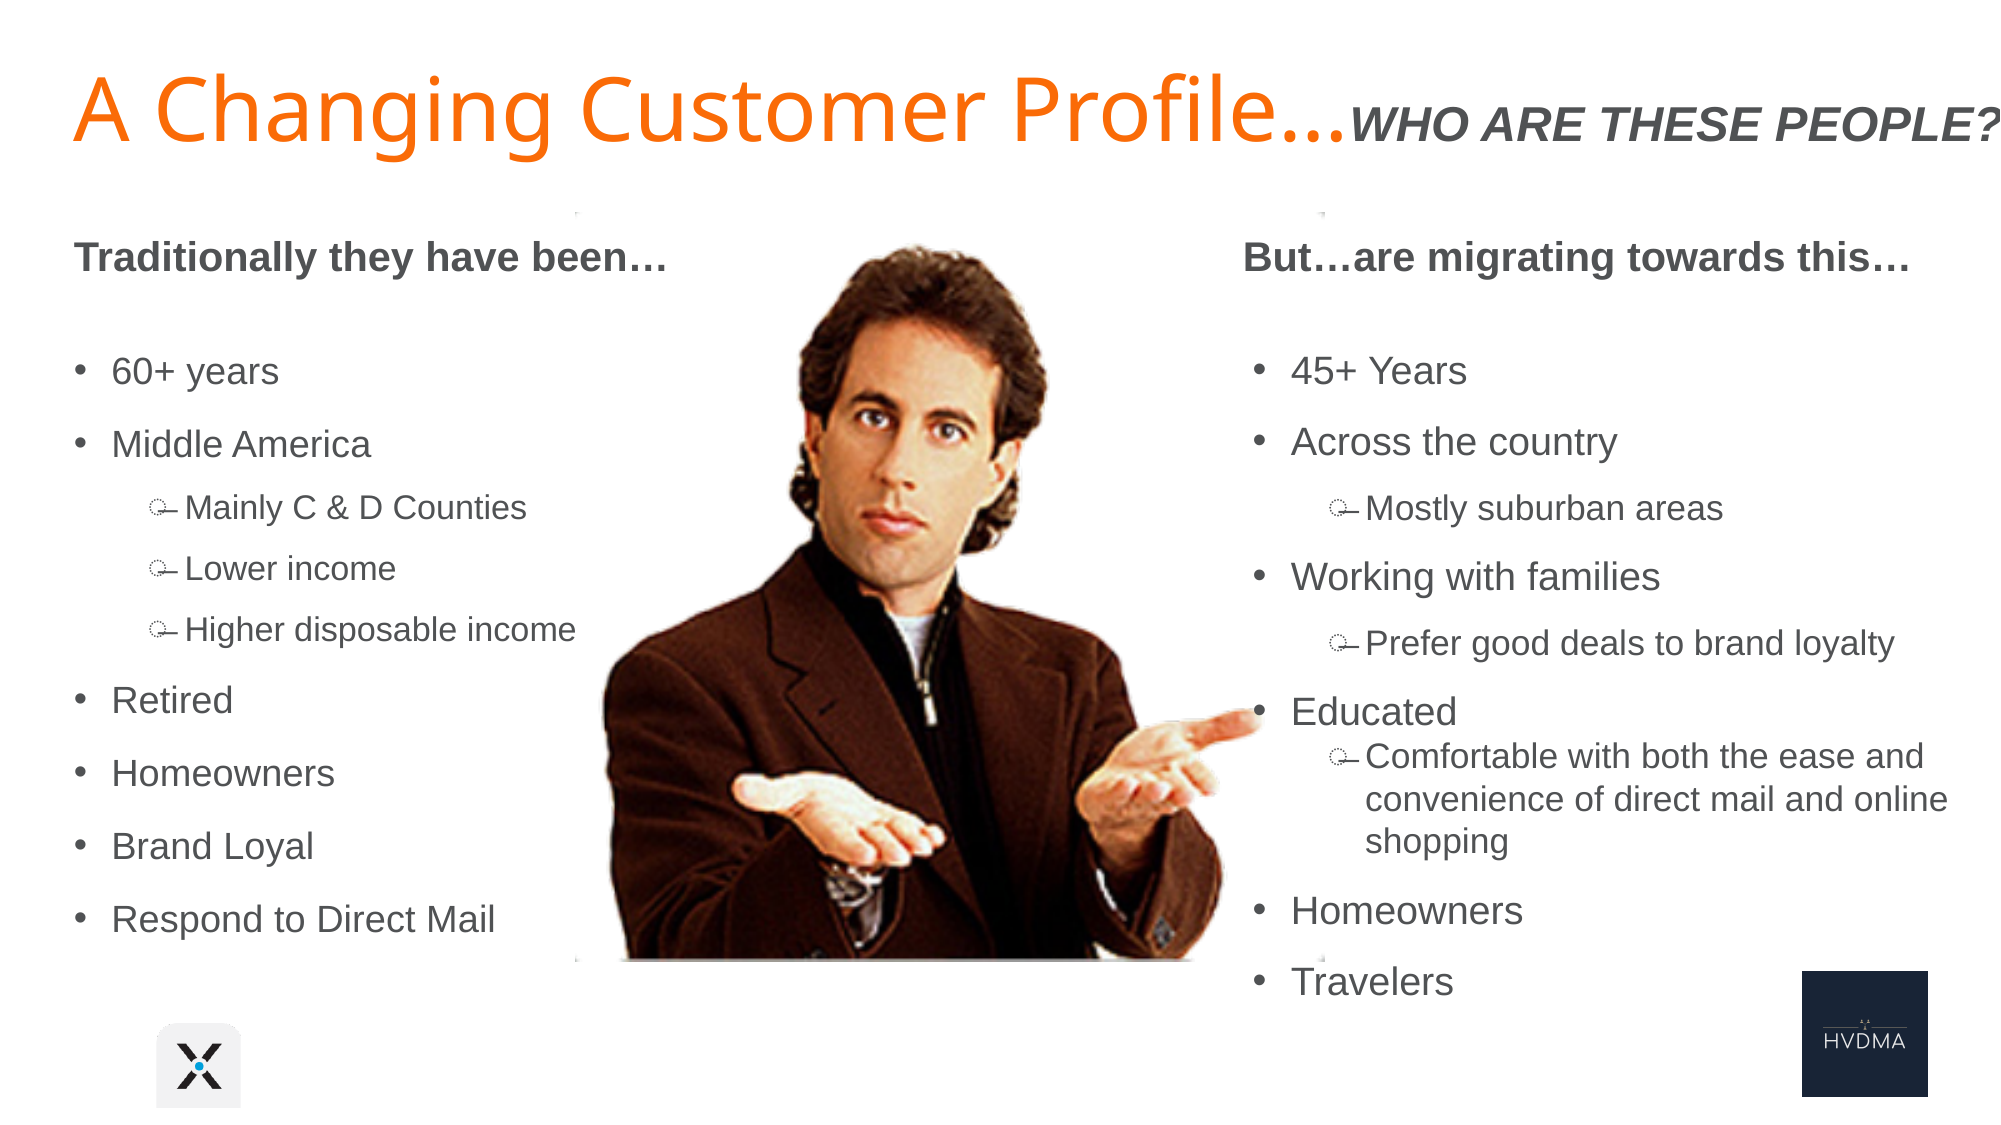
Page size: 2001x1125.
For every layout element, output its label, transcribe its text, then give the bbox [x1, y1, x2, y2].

list 60+ years Middle America Mainly C & D Counties Lower income Higher disposable income Retired Homeowners Brand Loyal Respond to Direct Mail [58, 321, 575, 949]
picture [575, 212, 1325, 962]
list Traditionally they have been… But…are migrating towards this… [1325, 222, 1980, 313]
picture [1802, 971, 1928, 1097]
text_box 45+ Years Across the country Mostly suburban areas Working with families Prefer good deals to brand loyalty Educated Comfortable with both the ease and convenience of direct mail and online shopping Homeowners Travelers [1237, 313, 2000, 1059]
list Traditionally they have been… But…are migrating towards this… [58, 222, 575, 321]
title A Changing Customer Profile…WHO ARE THESE PEOPLE? [58, 52, 2000, 270]
